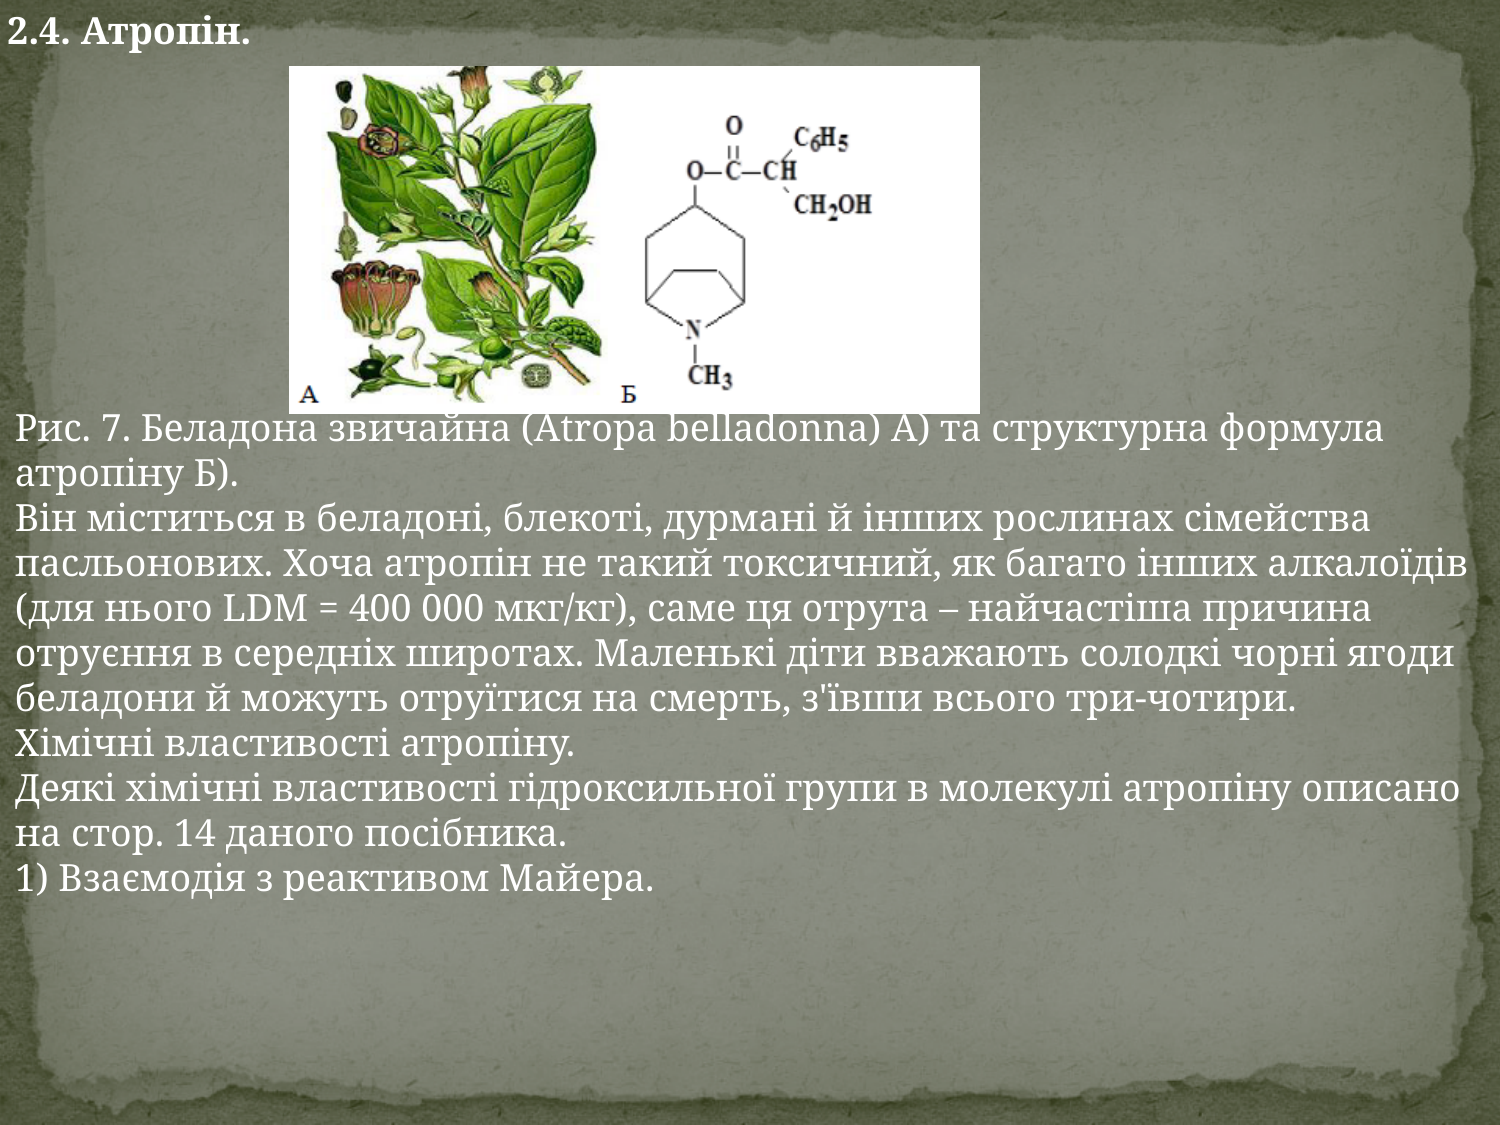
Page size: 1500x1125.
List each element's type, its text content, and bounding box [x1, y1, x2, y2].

text_box 2.4. Атропін. [0, 0, 277, 60]
picture [289, 66, 981, 414]
text_box Рис. 7. Беладона звичайна (Atropa belladonna) А) та структурна формула атропіну Б). Він міститься в беладоні, блекоті, дурмані й інших рослинах сімейства пасльонових. Хоча атропін не такий токсичний, як багато інших алкалоїдів (для нього LDM = 400 000 мкг/кг), саме ця отрута – найчастіша причина отруєння в середніх широтах. Маленькі діти вважають солодкі чорні ягоди беладони й можуть отруїтися на смерть, з'ївши всього три-чотири. Хімічні властивості атропіну. Деякі хімічні властивості гідроксильної групи в молекулі атропіну описано на стор. 14 даного посібника. 1) Взаємодія з реактивом Майера. [0, 397, 1500, 907]
